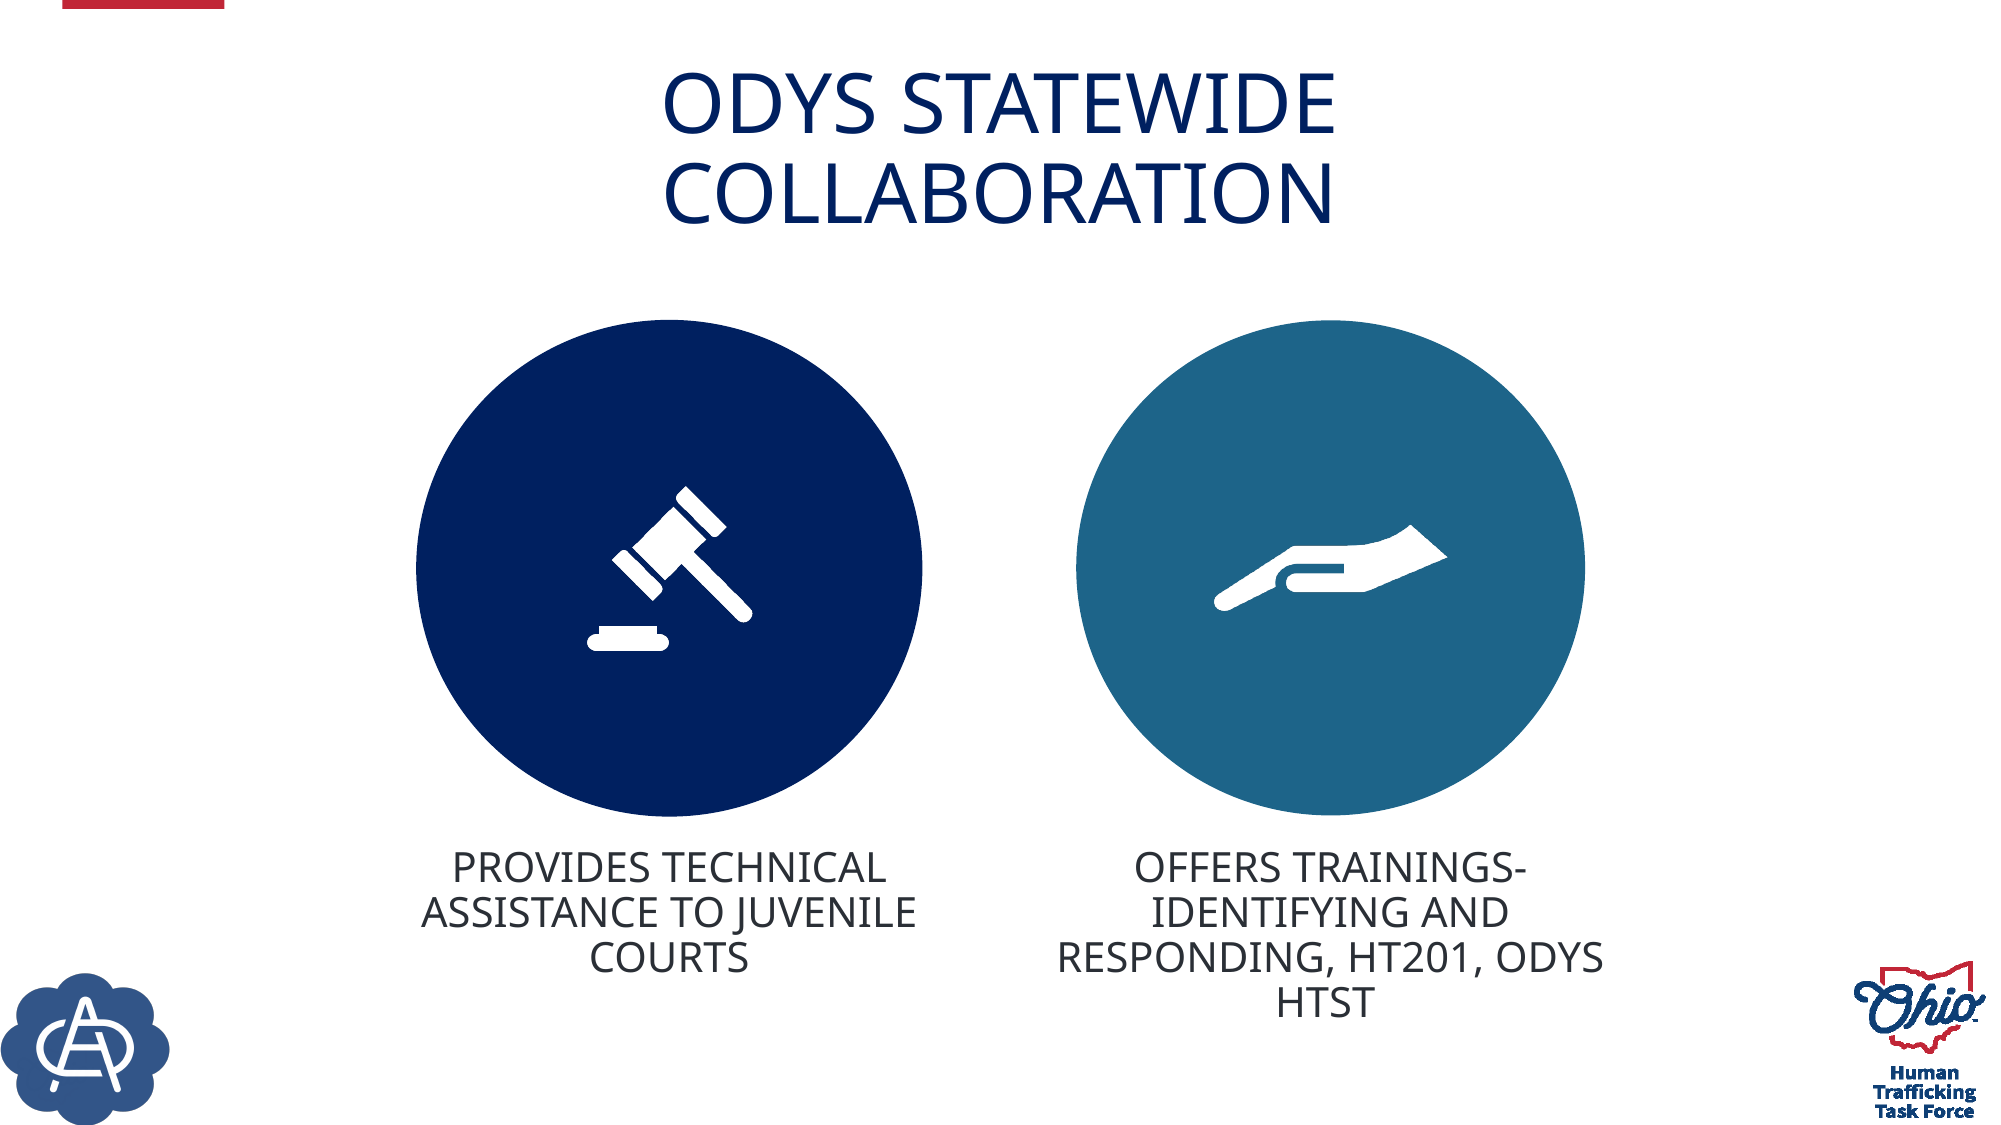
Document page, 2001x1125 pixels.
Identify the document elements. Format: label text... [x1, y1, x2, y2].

picture [0, 960, 191, 1125]
title ODYS Statewide Collaboration [316, 59, 1684, 244]
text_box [211, 319, 1789, 992]
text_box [1849, 960, 2000, 1125]
